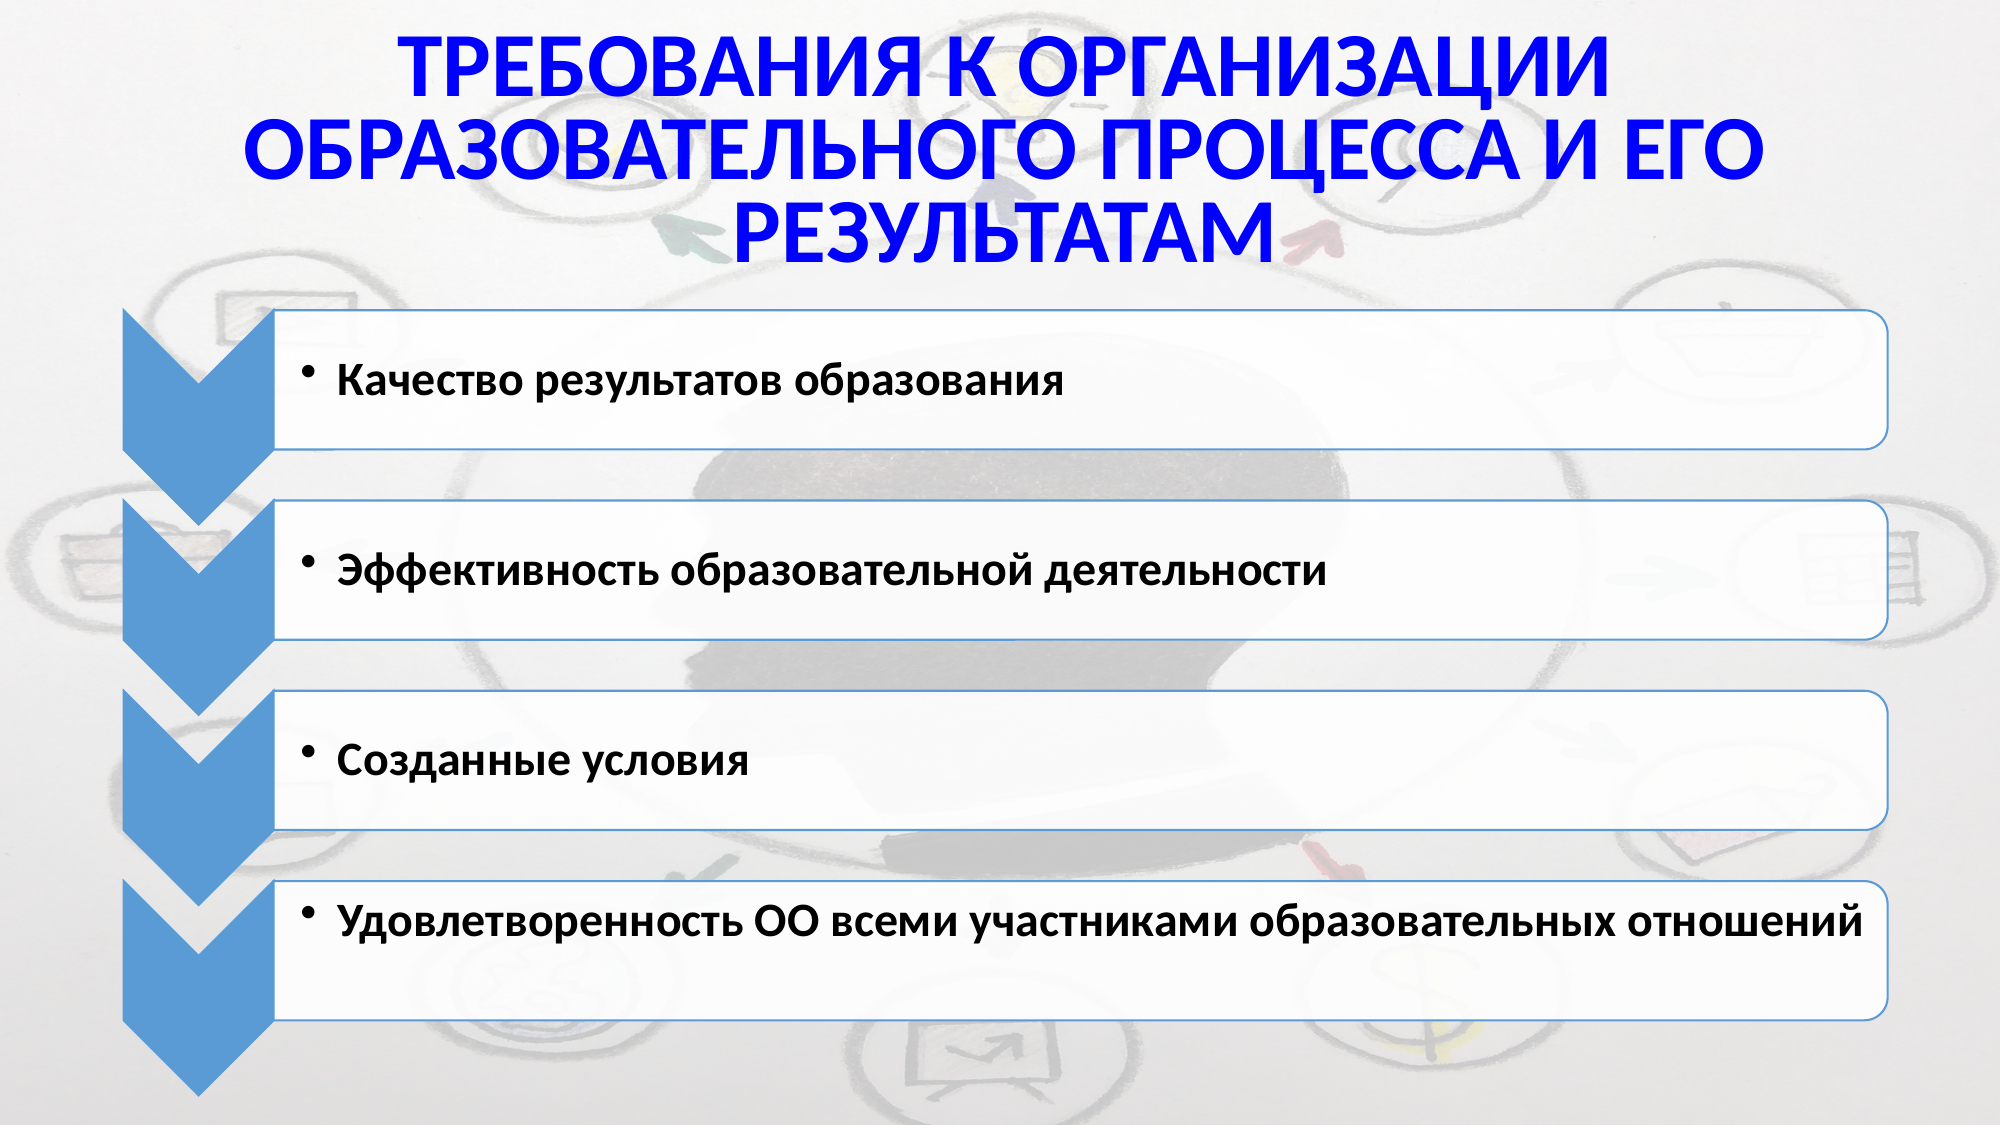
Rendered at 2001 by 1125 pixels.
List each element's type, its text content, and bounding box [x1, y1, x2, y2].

text_box ТРЕБОВАНИЯ К ОРГАНИЗАЦИИ ОБРАЗОВАТЕЛЬНОГО ПРОЦЕССА И ЕГО РЕЗУЛЬТАТАМ [32, 0, 1979, 310]
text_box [123, 309, 1888, 1096]
